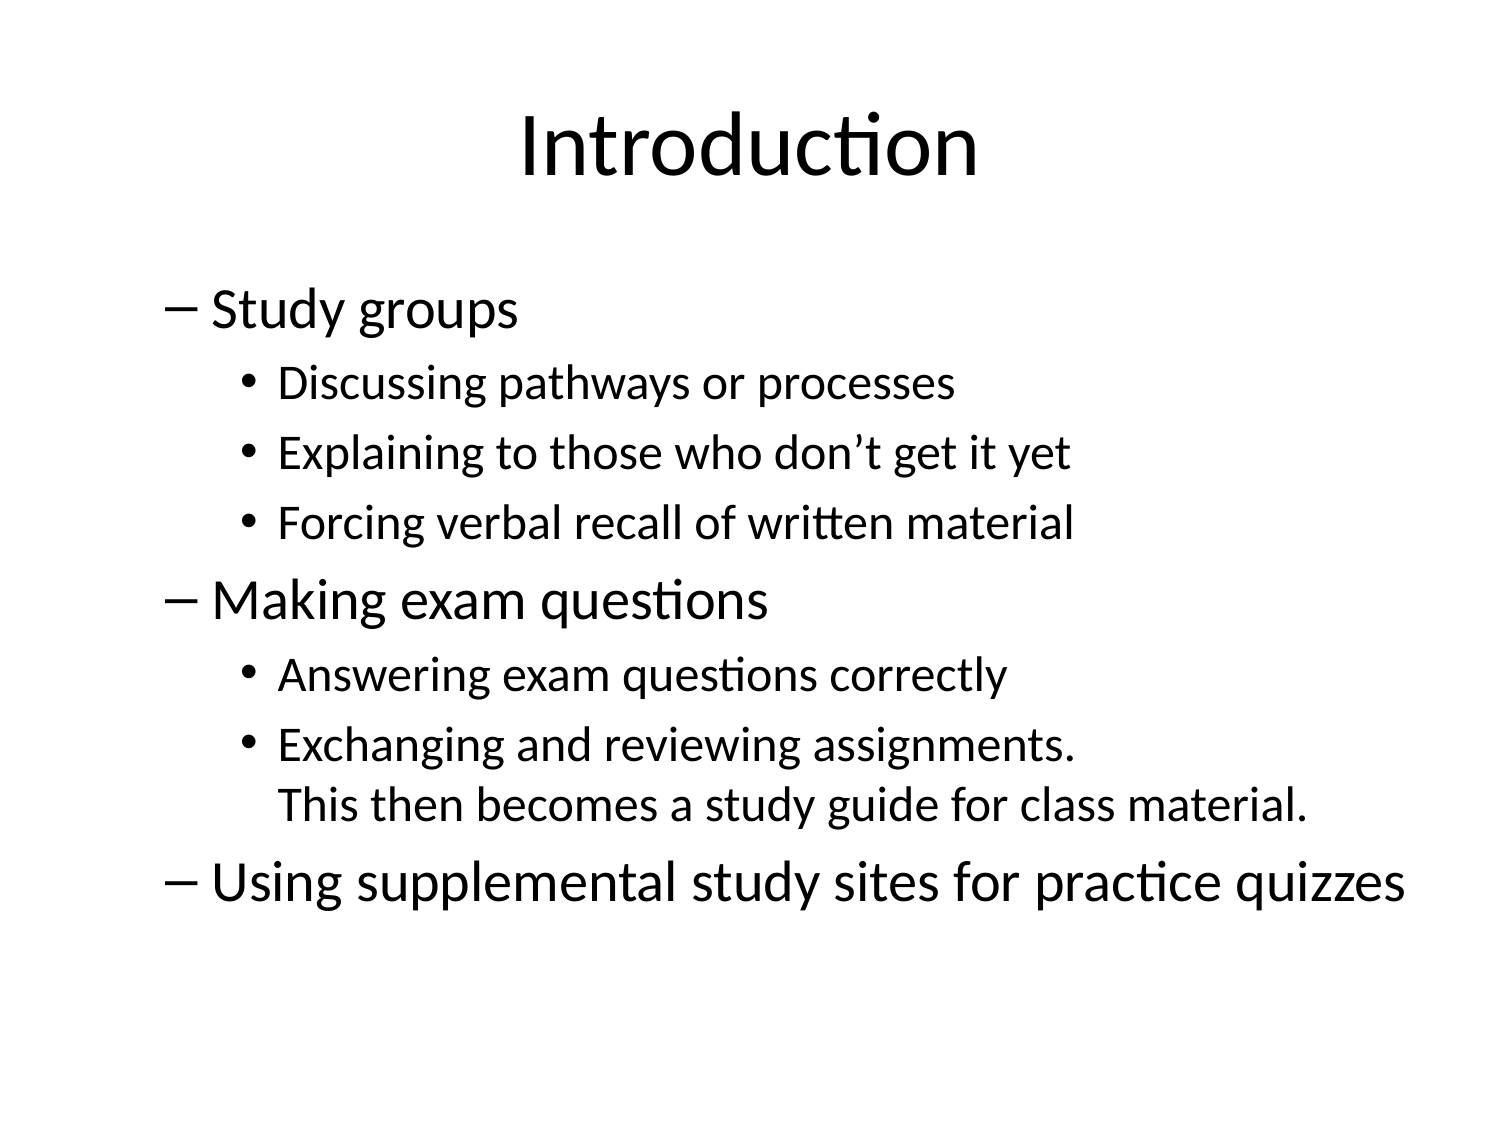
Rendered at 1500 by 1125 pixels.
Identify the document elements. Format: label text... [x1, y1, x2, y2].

title Introduction [74, 44, 1426, 233]
list Study groups Discussing pathways or processes Explaining to those who don’t get it yet Forcing verbal recall of written material Making exam questions Answering exam questions correctly Exchanging and reviewing assignments. This then becomes a study guide for class material. Using supplemental study sites for practice quizzes [74, 262, 1426, 1006]
